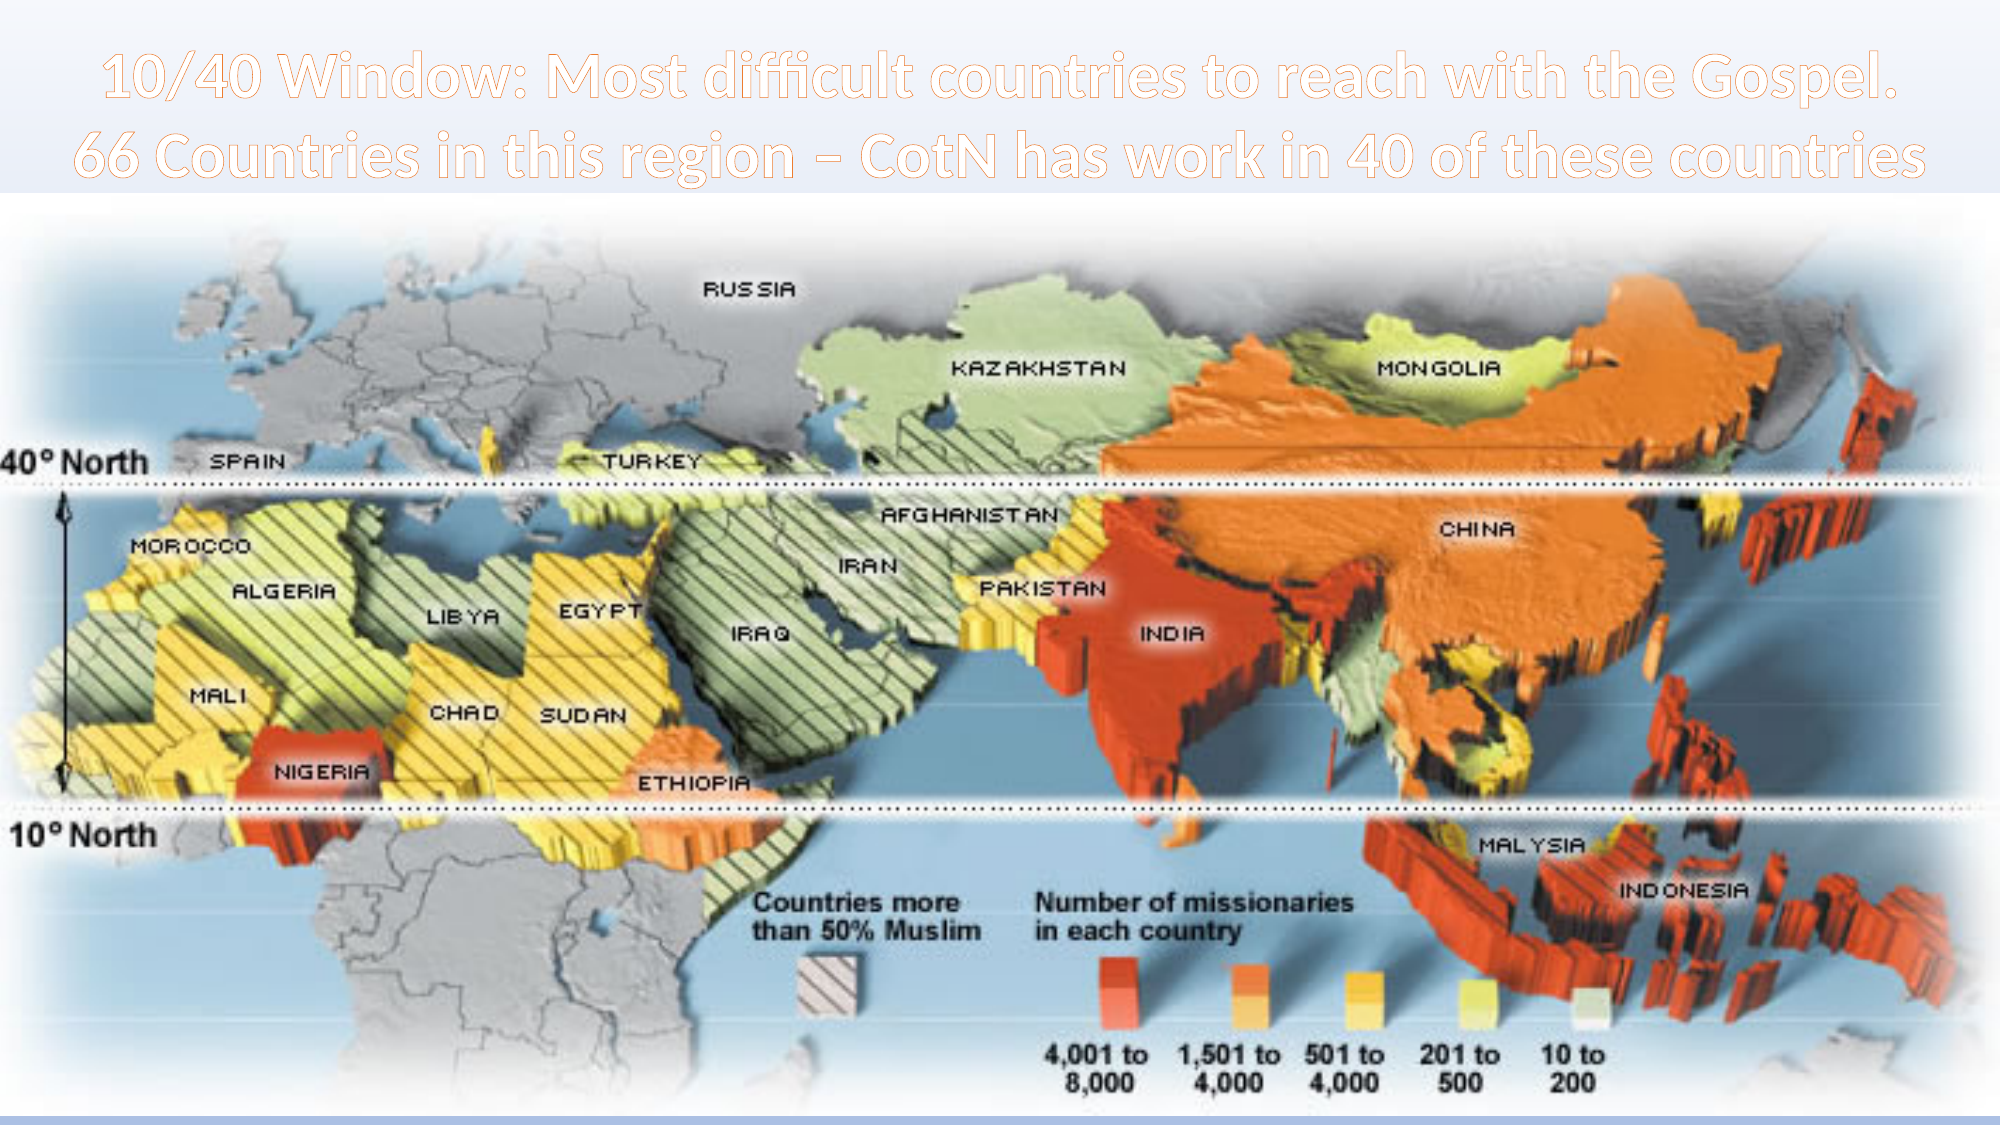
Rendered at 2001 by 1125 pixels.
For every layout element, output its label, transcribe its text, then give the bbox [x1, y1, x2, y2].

text_box 10/40 Window: Most difficult countries to reach with the Gospel. 66 Countries in this region – CotN has work in 40 of these countries [0, 23, 2000, 193]
picture [0, 193, 2000, 1116]
